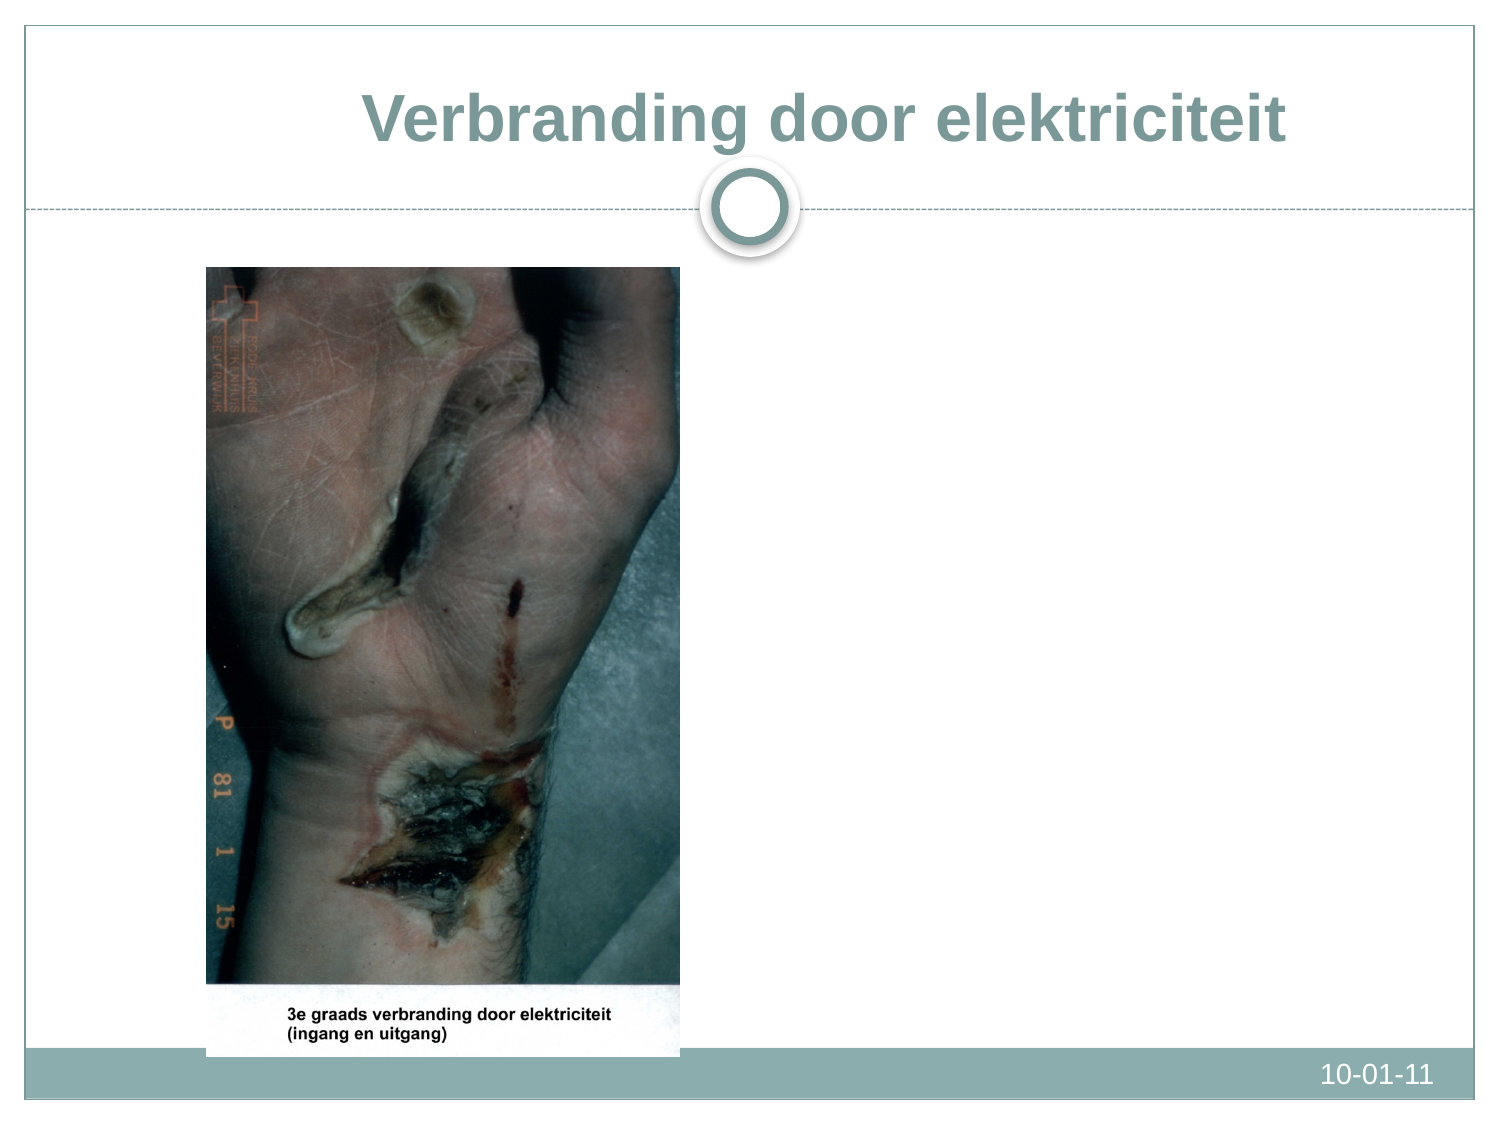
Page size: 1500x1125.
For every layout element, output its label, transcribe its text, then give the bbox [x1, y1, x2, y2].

title Verbranding door elektriciteit [49, 37, 1450, 162]
picture [206, 266, 680, 1058]
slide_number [950, 1050, 1450, 1111]
